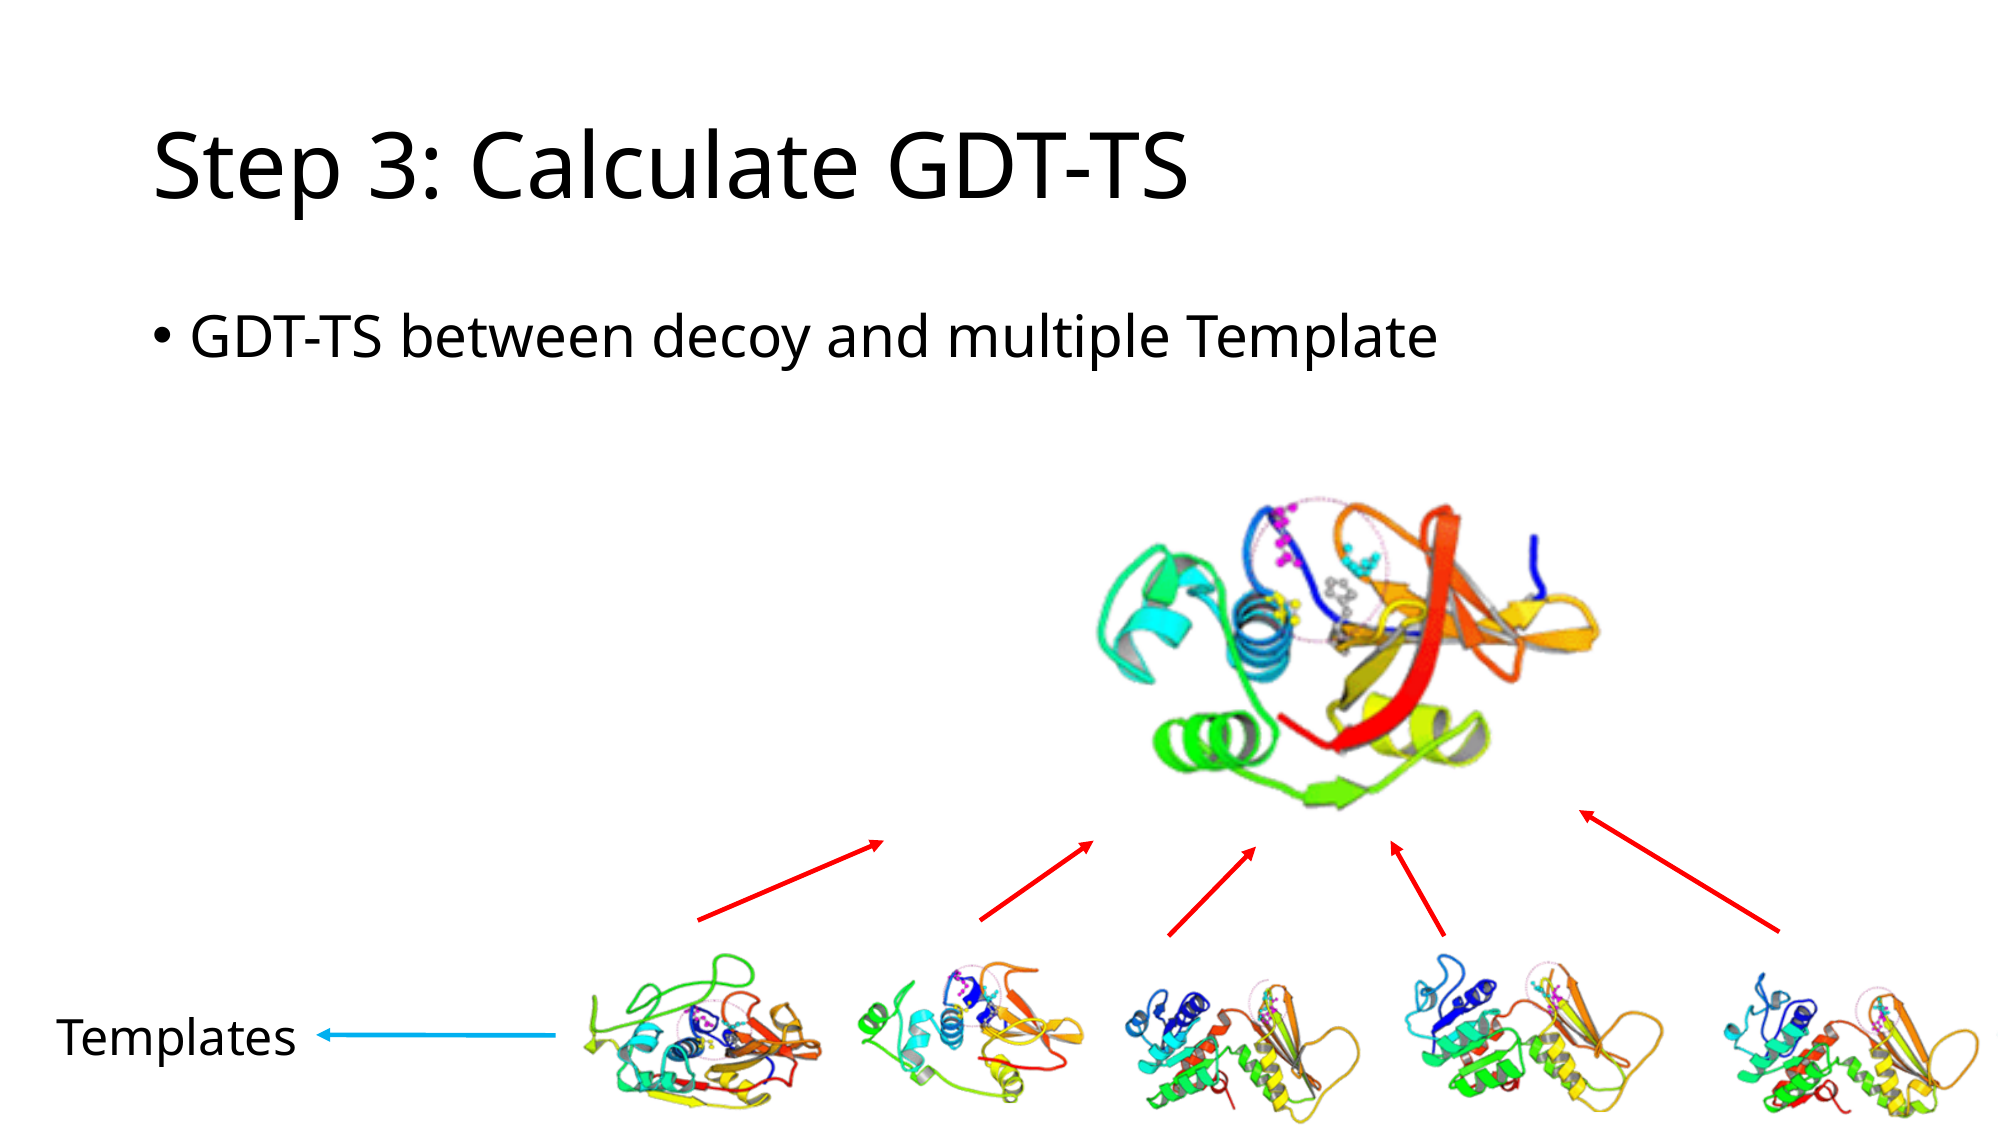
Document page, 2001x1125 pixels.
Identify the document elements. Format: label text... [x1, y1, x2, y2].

picture [850, 947, 1093, 1125]
picture [555, 920, 840, 1125]
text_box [1390, 840, 1445, 936]
picture [1390, 930, 1678, 1125]
picture [1018, 449, 1624, 888]
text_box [1578, 810, 1780, 932]
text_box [1168, 846, 1256, 937]
picture [1110, 947, 1370, 1125]
list GDT-TS between decoy and multiple Template [137, 299, 1863, 1014]
text_box Templates [41, 997, 317, 1073]
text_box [979, 840, 1094, 921]
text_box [697, 840, 885, 921]
title Step 3: Calculate GDT-TS [137, 59, 1863, 278]
picture [1713, 947, 1998, 1125]
